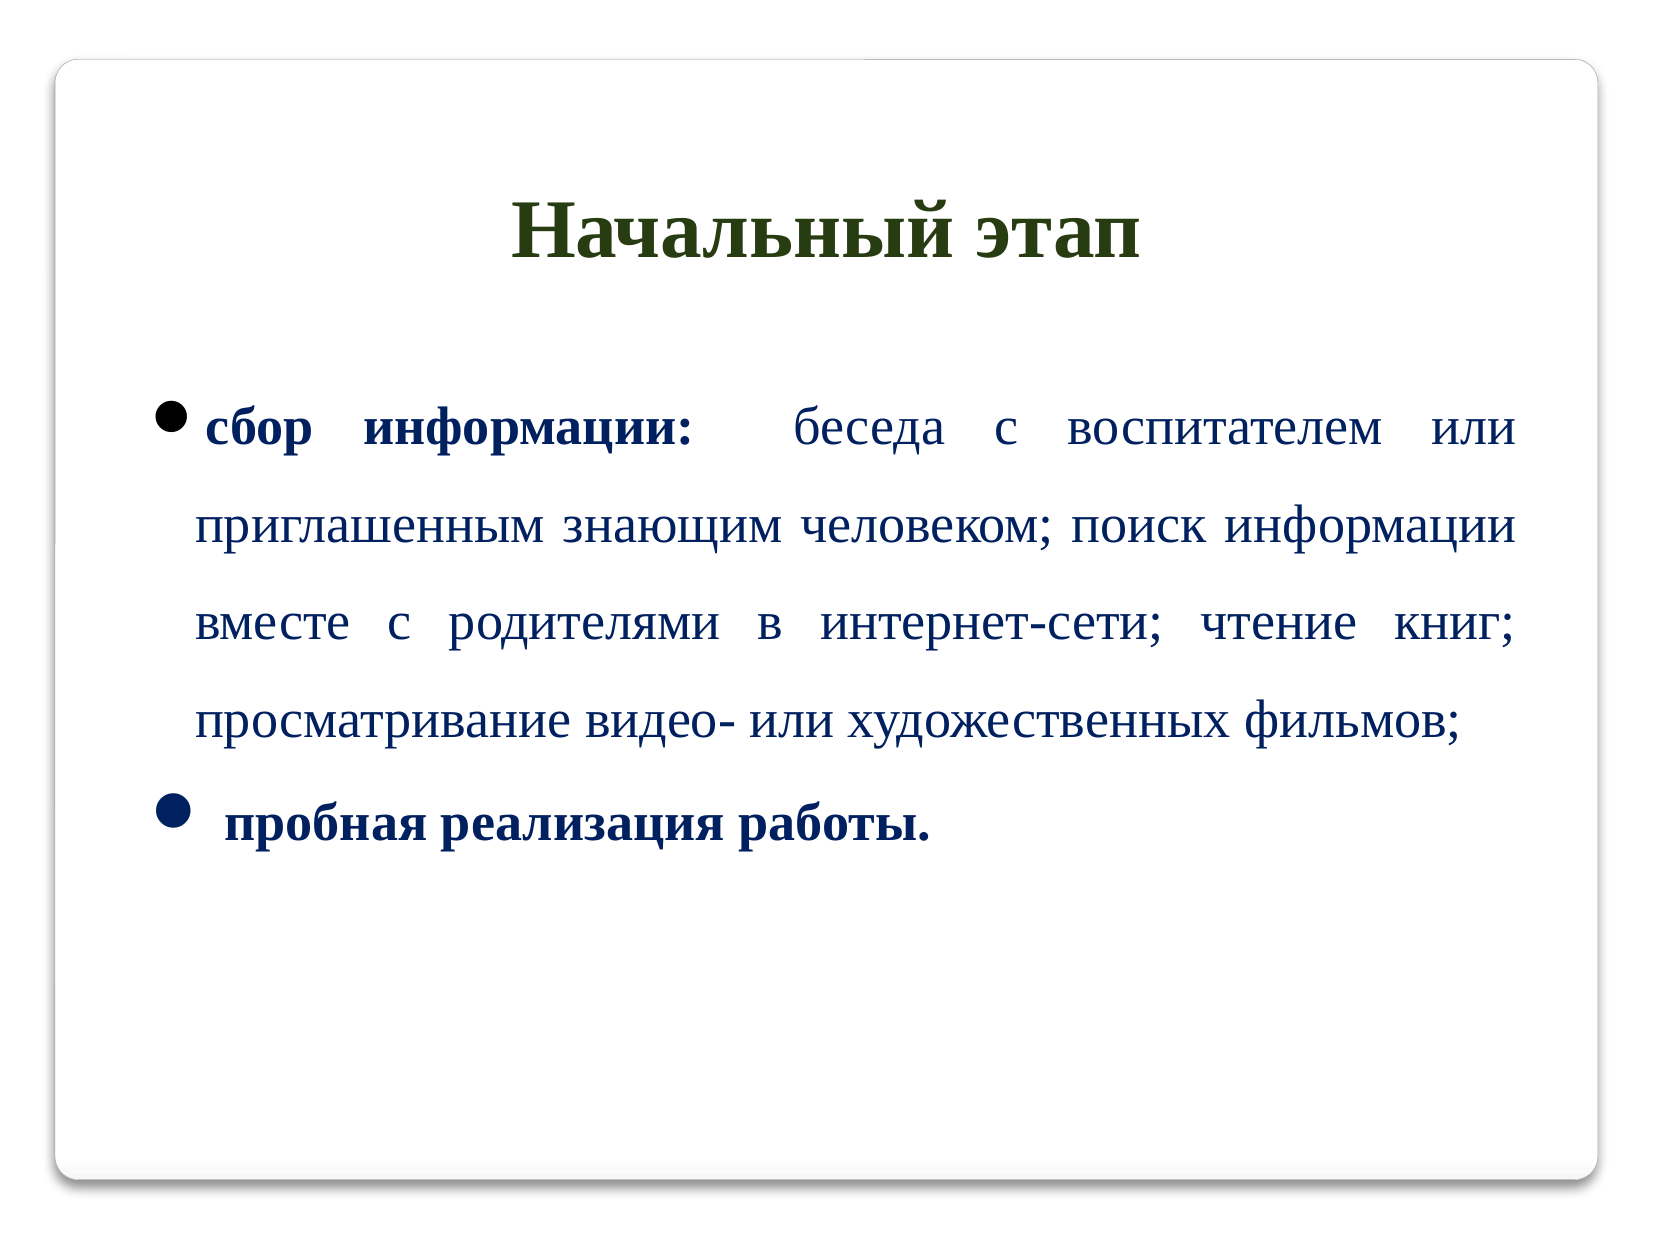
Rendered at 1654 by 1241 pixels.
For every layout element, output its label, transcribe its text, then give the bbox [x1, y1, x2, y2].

text_box Начальный этап [120, 119, 1533, 282]
text_box сбор информации: беседа с воспитателем или приглашенным знающим человеком; поиск информации вместе с родителями в интернет-сети; чтение книг; просматривание видео- или художественных фильмов; пробная реализация работы. [120, 343, 1533, 1070]
